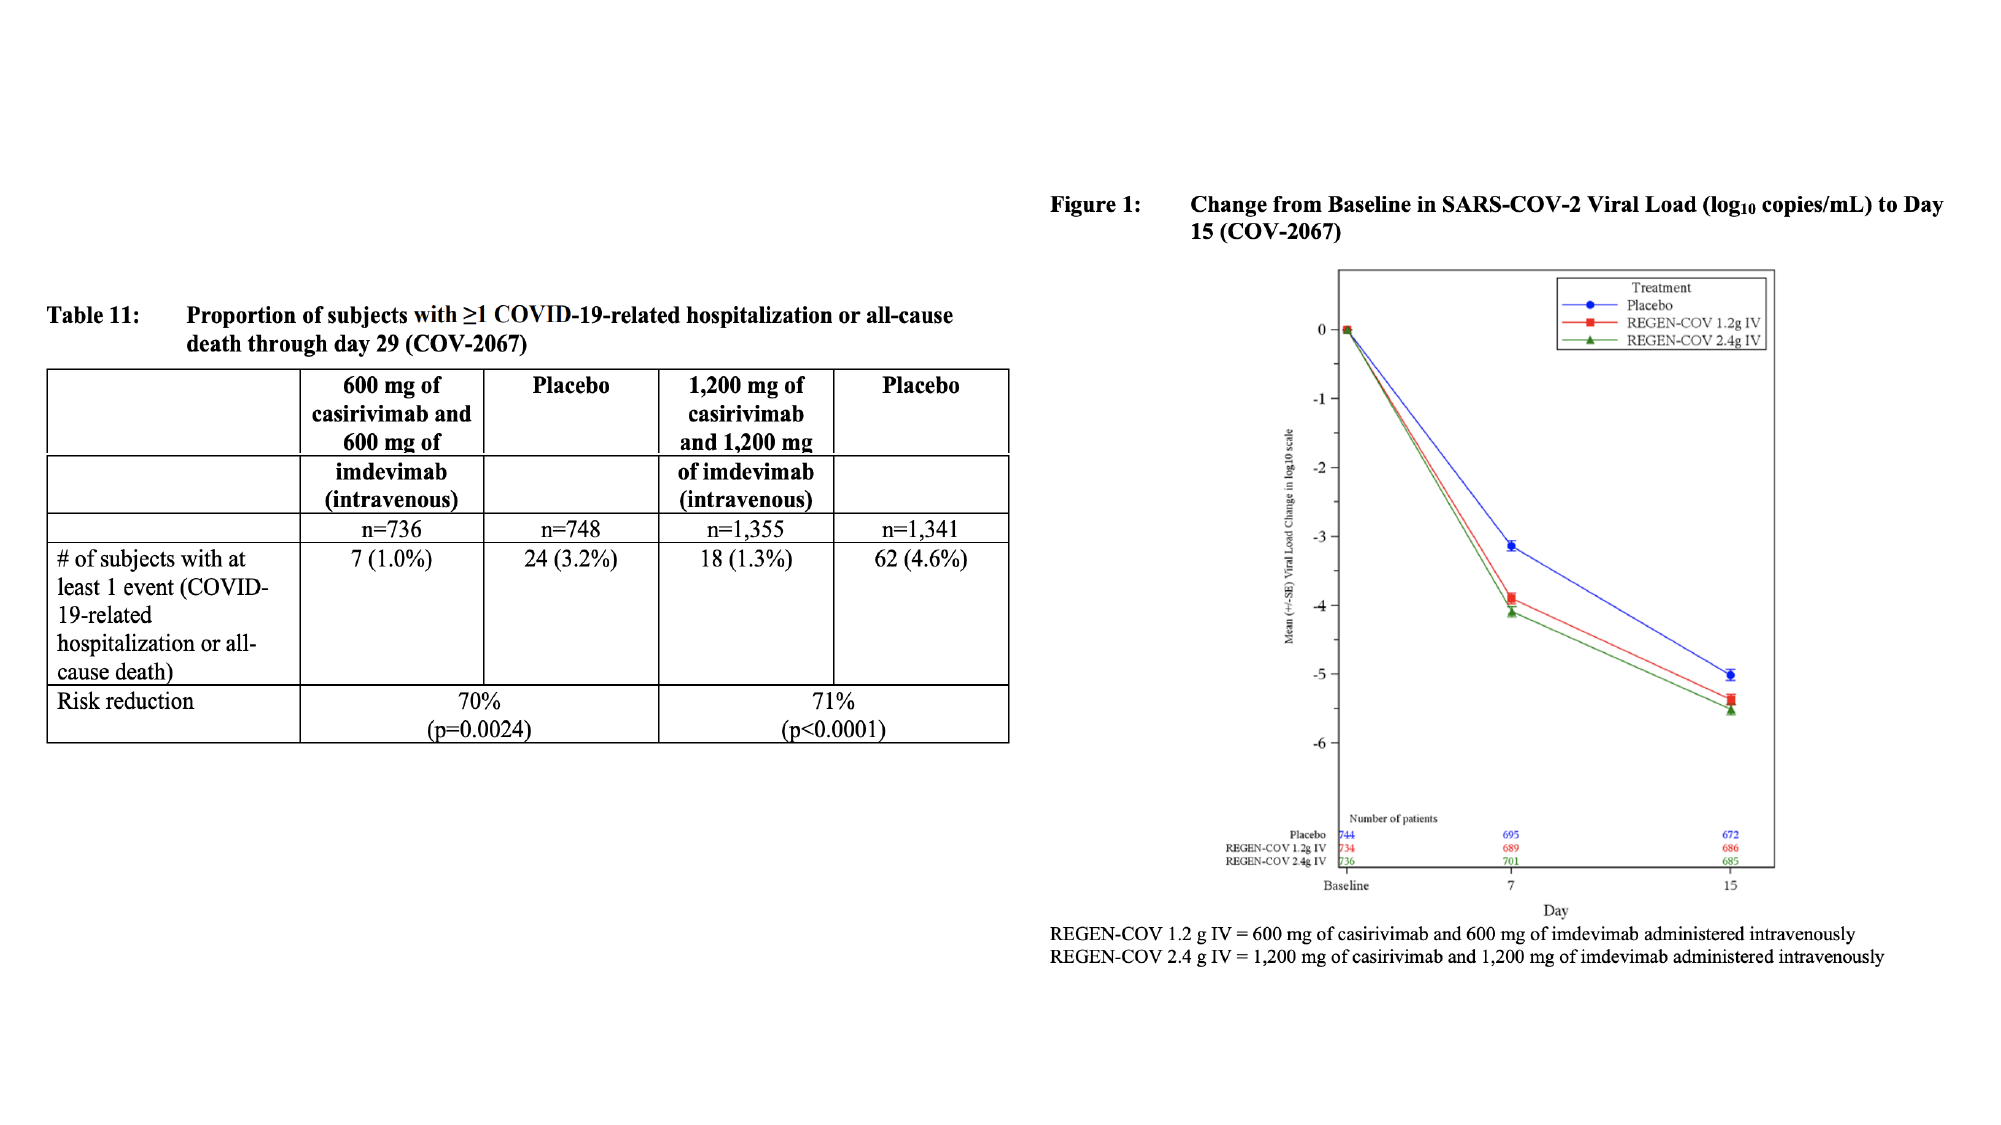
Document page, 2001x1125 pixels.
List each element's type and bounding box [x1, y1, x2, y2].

picture [1041, 180, 1947, 969]
text_box [30, 291, 1020, 750]
